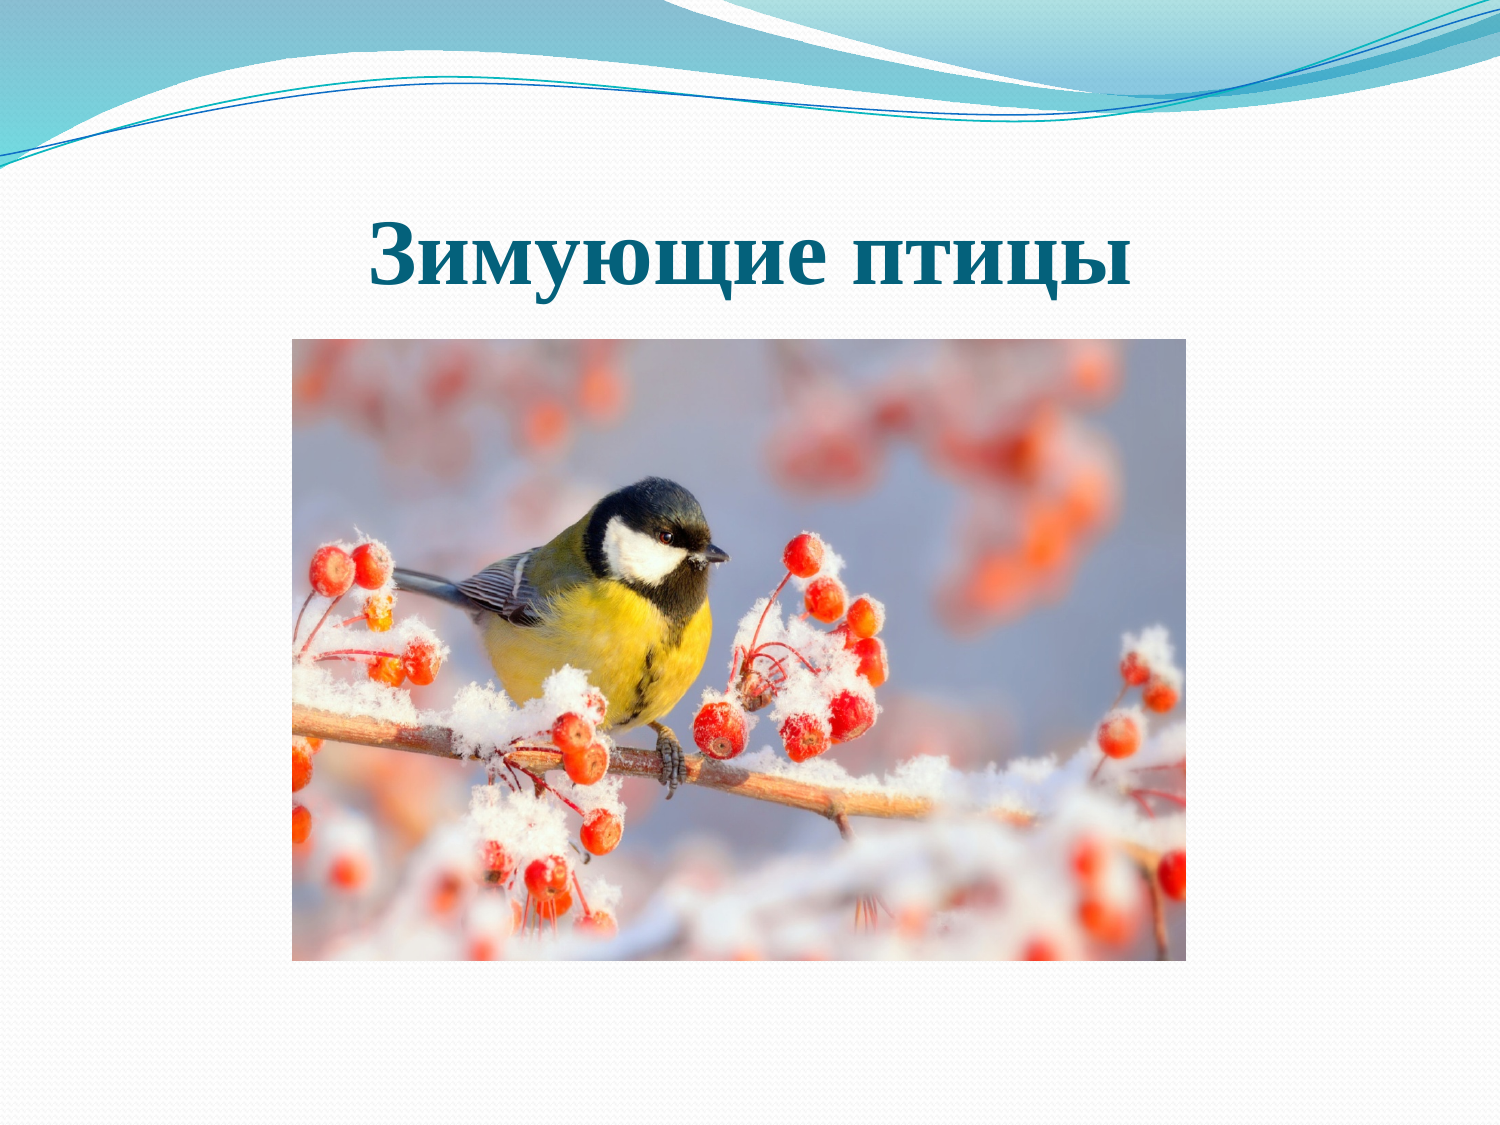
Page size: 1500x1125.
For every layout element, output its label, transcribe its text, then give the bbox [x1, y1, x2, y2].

title Зимующие птицы [75, 115, 1425, 303]
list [292, 339, 1186, 962]
